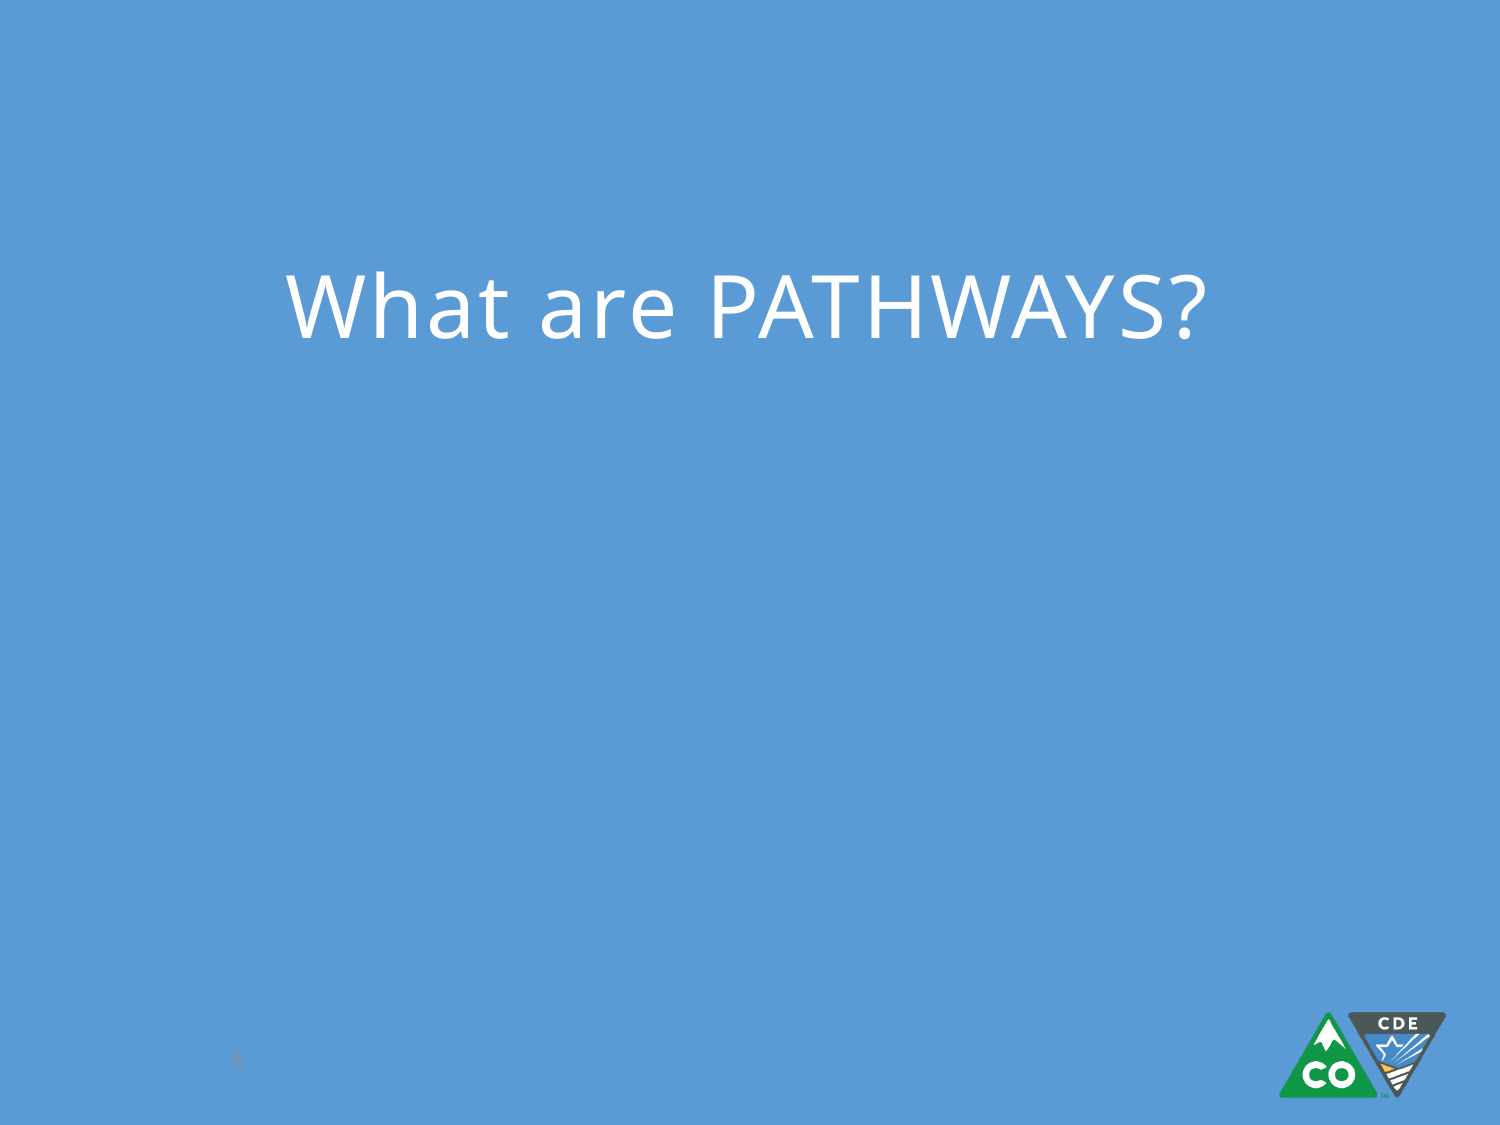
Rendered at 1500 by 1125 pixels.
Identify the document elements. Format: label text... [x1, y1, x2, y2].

footer 6 [0, 1027, 475, 1088]
title What are PATHWAYS? [62, 174, 1431, 445]
